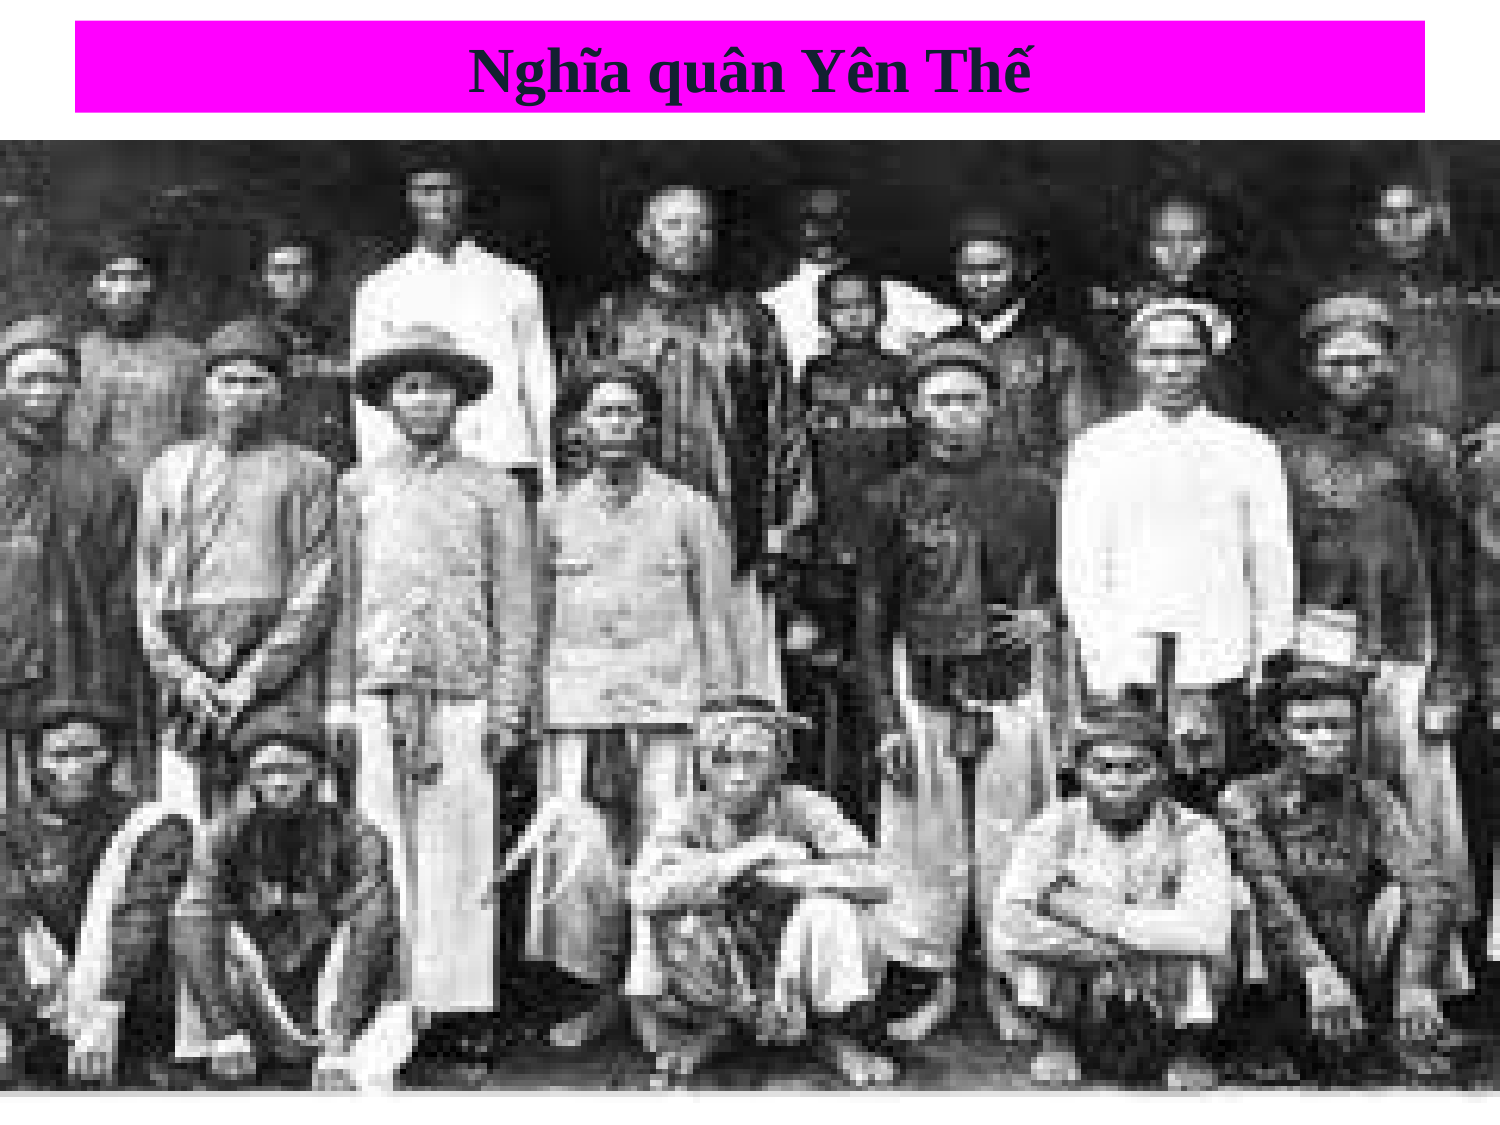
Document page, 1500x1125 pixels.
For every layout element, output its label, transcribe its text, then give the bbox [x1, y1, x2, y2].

title Nghĩa quân Yên Thế [75, 20, 1425, 113]
picture [0, 140, 1500, 1104]
